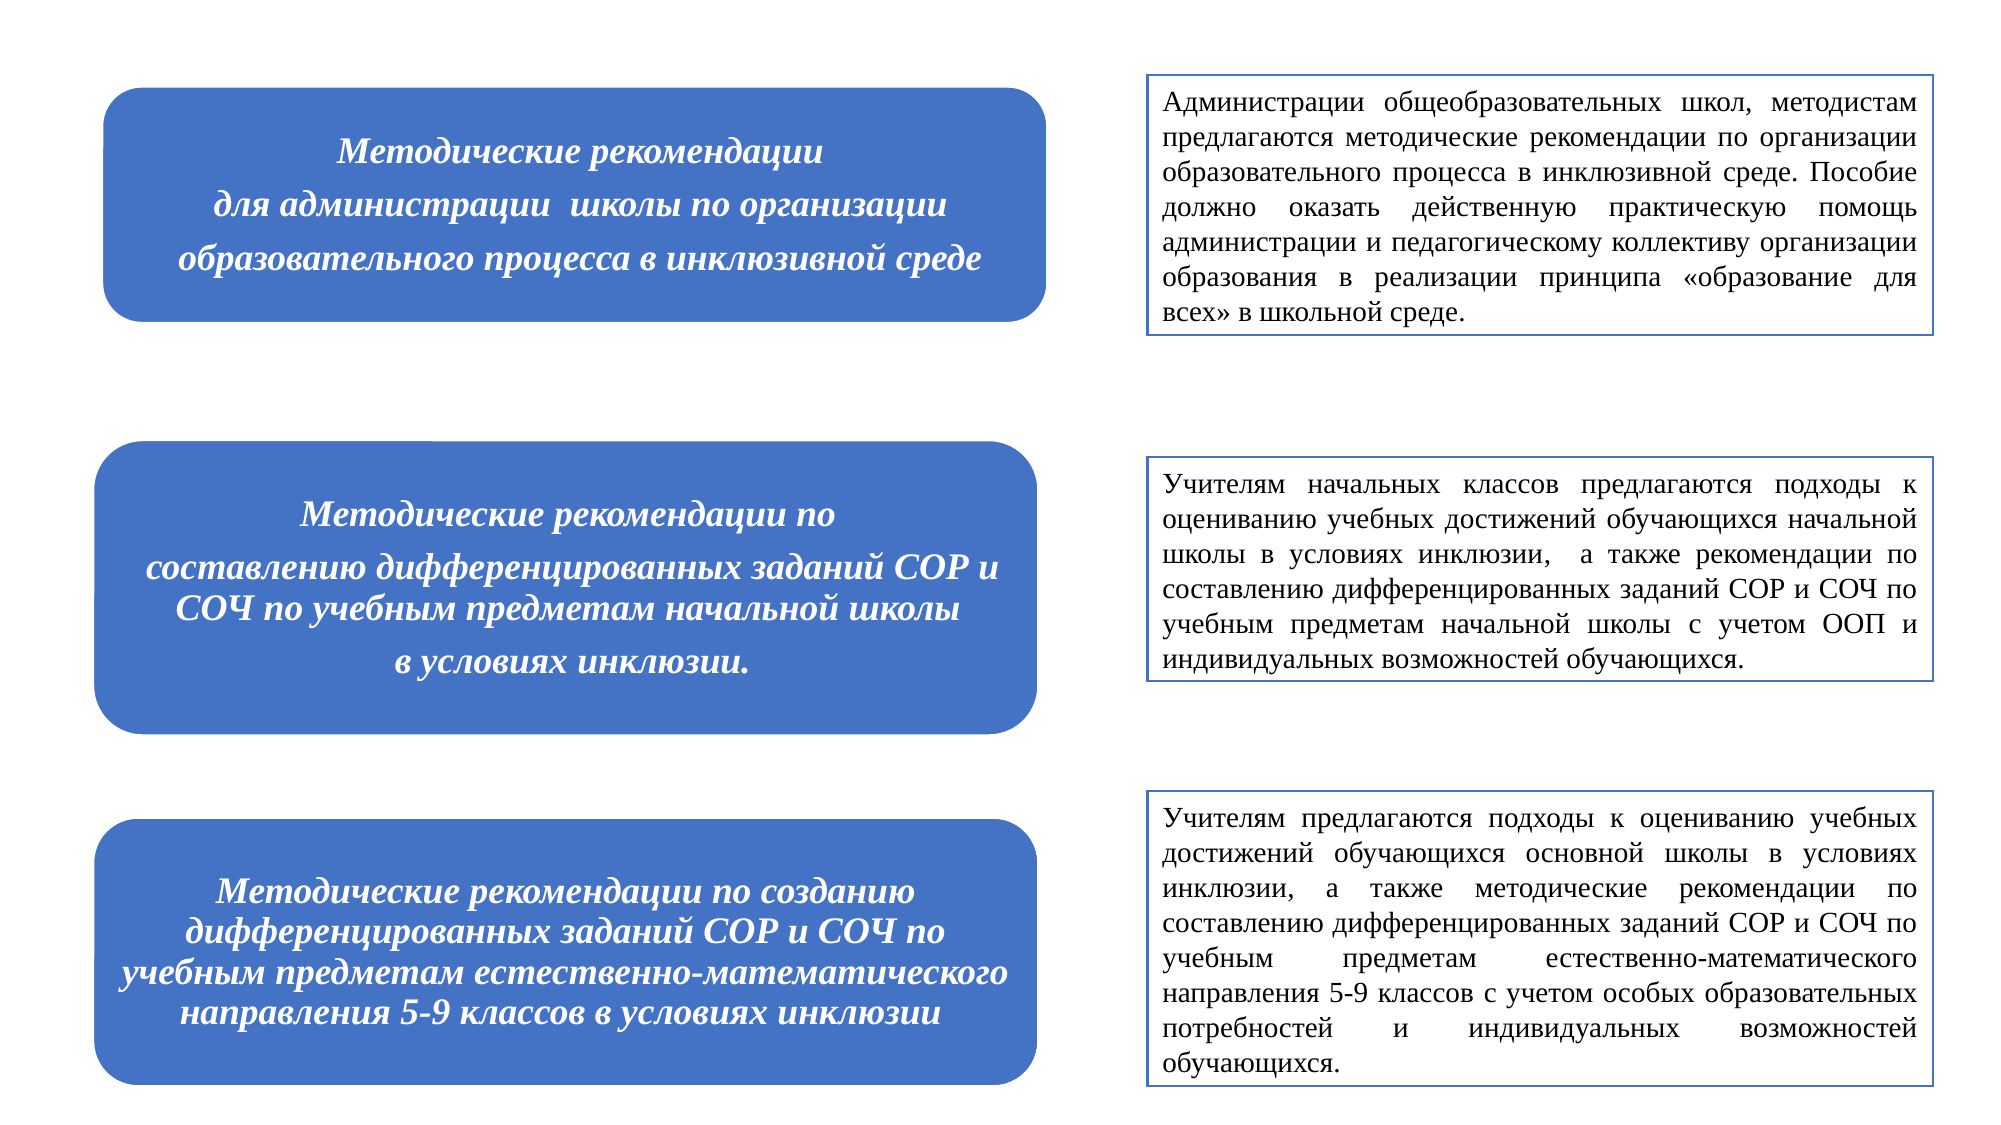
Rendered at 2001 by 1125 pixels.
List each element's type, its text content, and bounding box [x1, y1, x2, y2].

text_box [102, 68, 1048, 341]
text_box Учителям начальных классов предлагаются подходы к оцениванию учебных достижений обучающихся начальной школы в условиях инклюзии, а также рекомендации по составлению дифференцированных заданий СОР и СОЧ по учебным предметам начальной школы с учетом ООП и индивидуальных возможностей обучающихся. [1146, 456, 1934, 682]
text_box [93, 817, 1039, 1087]
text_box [93, 440, 1039, 736]
text_box Учителям предлагаются подходы к оцениванию учебных достижений обучающихся основной школы в условиях инклюзии, а также методические рекомендации по составлению дифференцированных заданий СОР и СОЧ по учебным предметам естественно-математического направления 5-9 классов с учетом особых образовательных потребностей и индивидуальных возможностей обучающихся. [1146, 790, 1934, 1087]
text_box Администрации общеобразовательных школ, методистам предлагаются методические рекомендации по организации образовательного процесса в инклюзивной среде. Пособие должно оказать действенную практическую помощь администрации и педагогическому коллективу организации образования в реализации принципа «образование для всех» в школьной среде. [1146, 74, 1934, 336]
